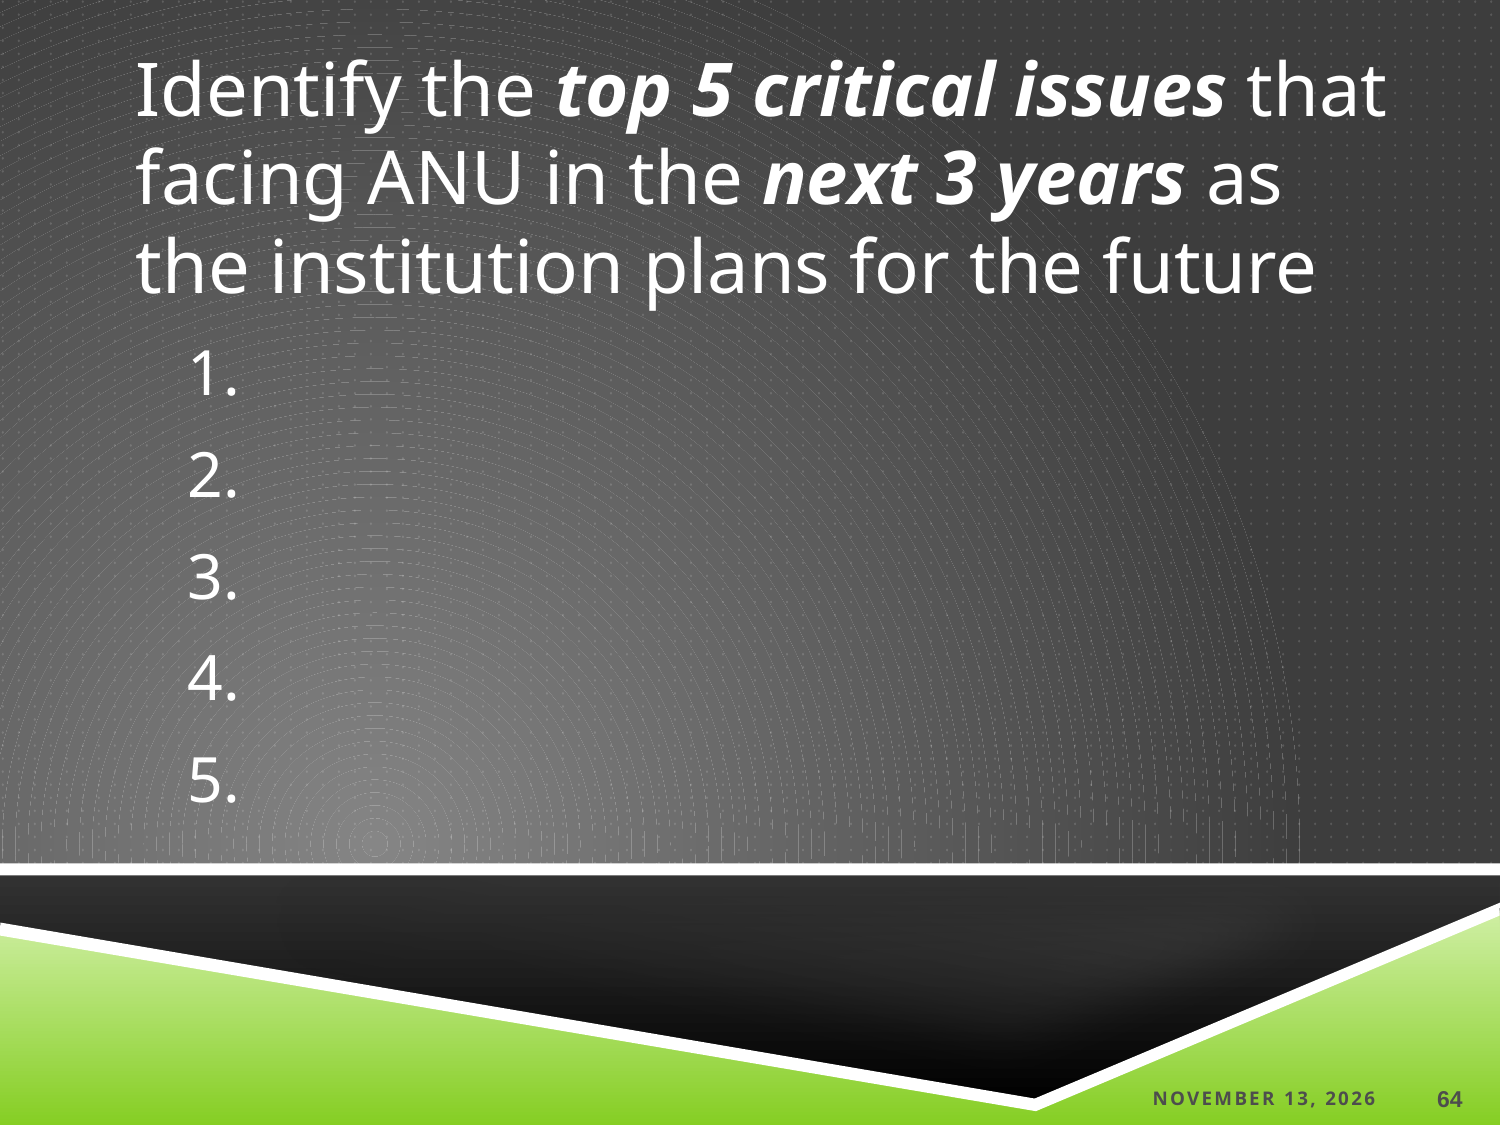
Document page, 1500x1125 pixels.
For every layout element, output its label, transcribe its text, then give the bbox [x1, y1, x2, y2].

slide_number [1050, 1052, 1375, 1113]
list Identify the top 5 critical issues that facing ANU in the next 3 years as the institution plans for the future [125, 0, 1400, 825]
slide_number 64 [1387, 1052, 1463, 1113]
